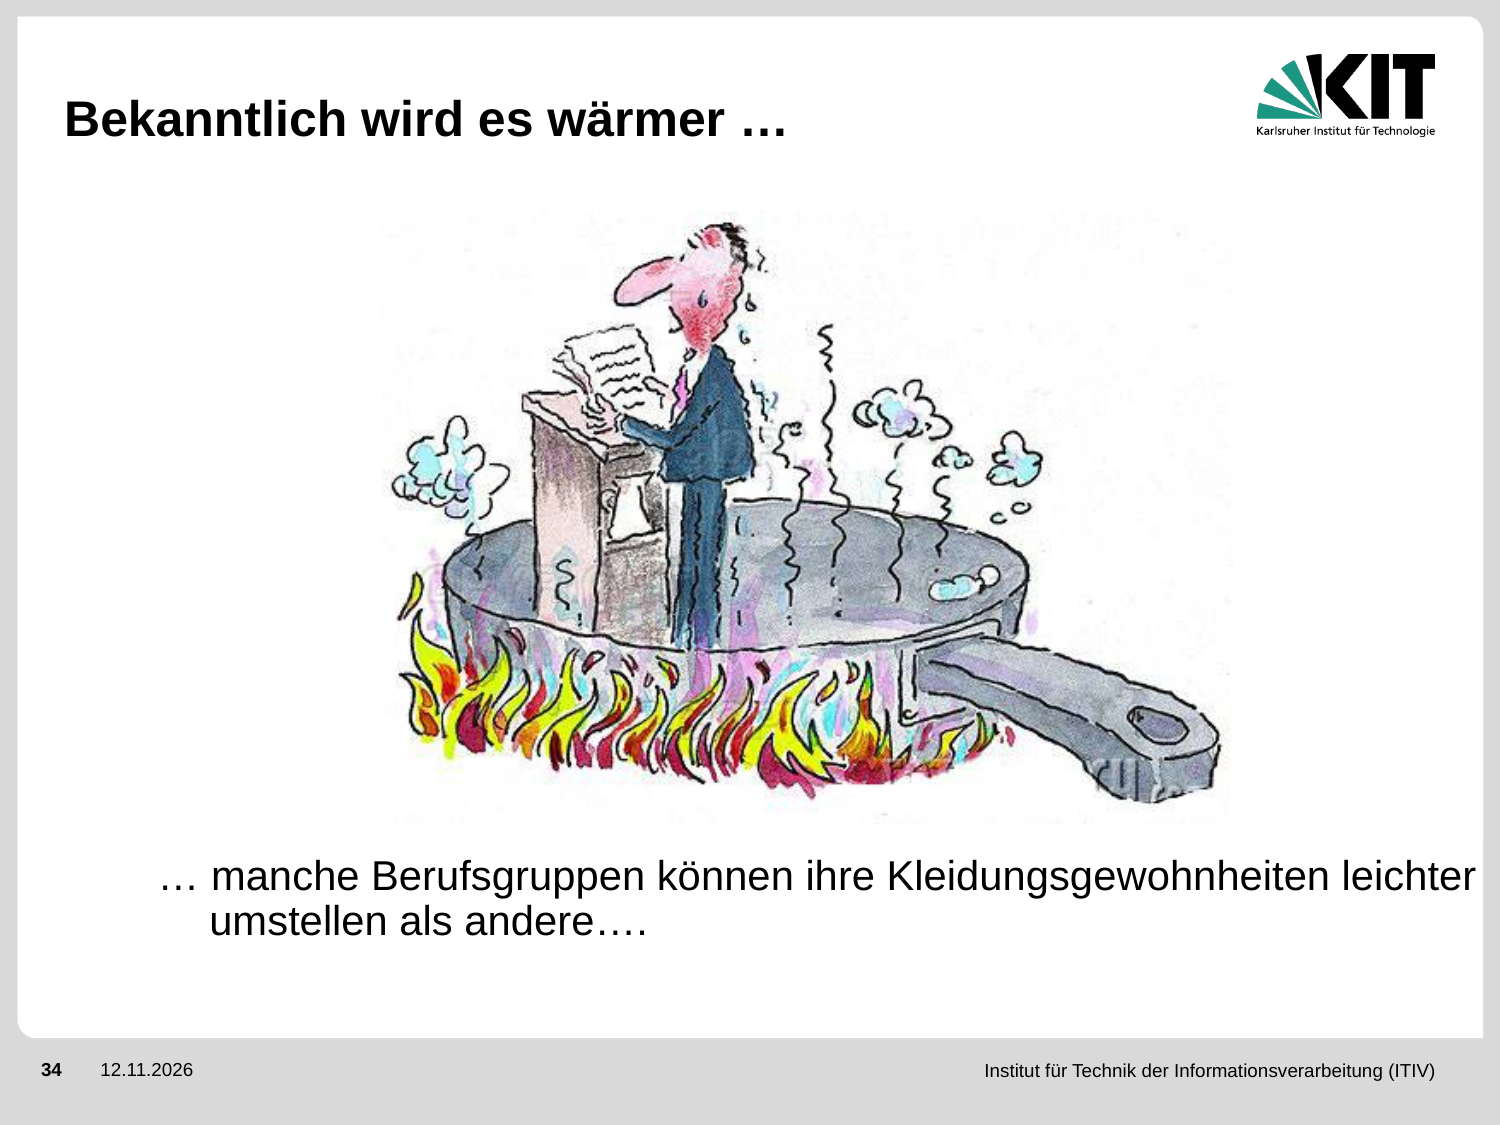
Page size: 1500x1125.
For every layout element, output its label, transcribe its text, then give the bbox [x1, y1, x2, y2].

picture [0, 0, 1500, 1125]
list … manche Berufsgruppen können ihre Kleidungsgewohnheiten leichter umstellen als andere…. [157, 854, 1482, 982]
title Bekanntlich wird es wärmer … [63, 54, 1199, 148]
